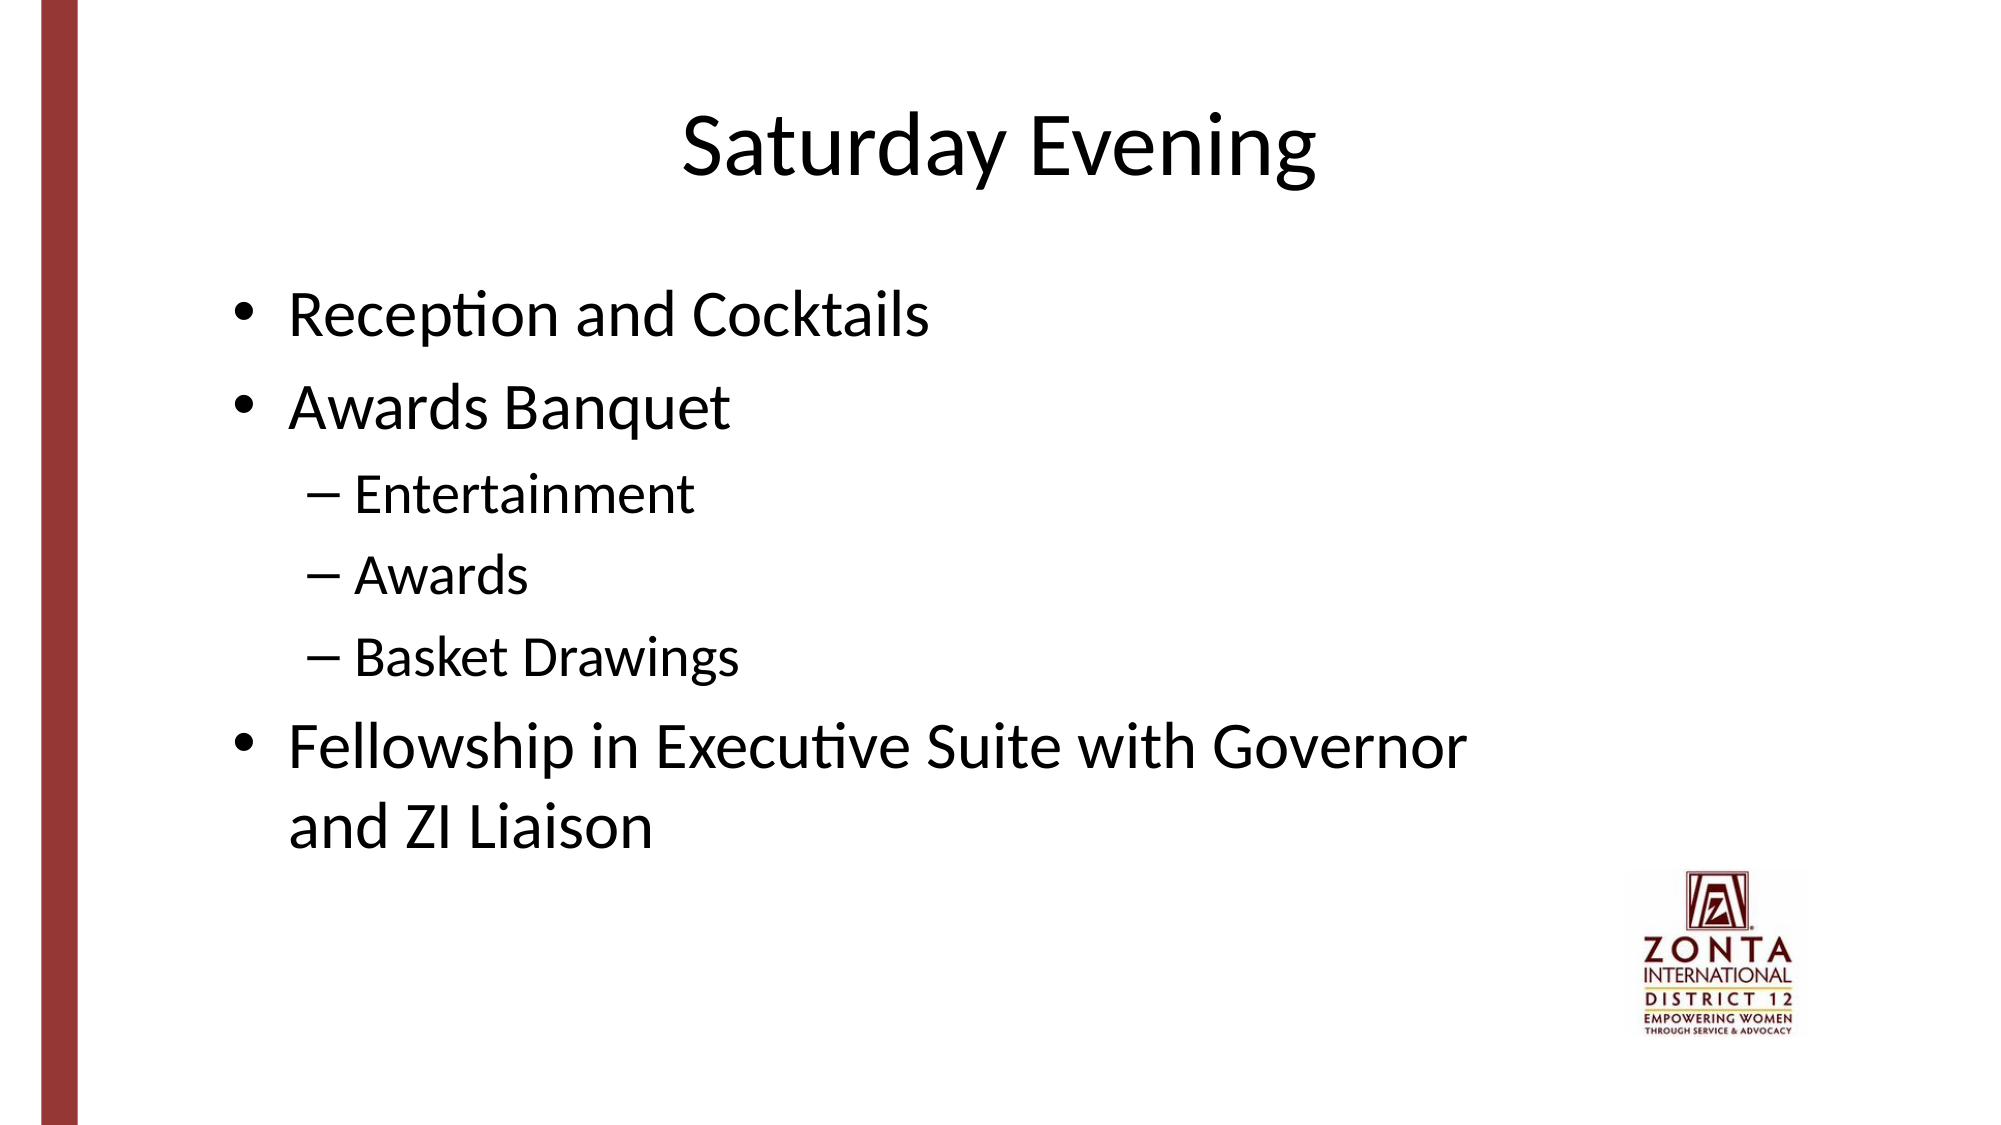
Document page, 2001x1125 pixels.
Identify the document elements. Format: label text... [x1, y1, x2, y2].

picture [1626, 867, 1810, 1037]
text_box [39, 0, 80, 1125]
list Reception and Cocktails Awards Banquet Entertainment Awards Basket Drawings Fellowship in Executive Suite with Governor and ZI Liaison [216, 262, 1519, 1058]
title Saturday Evening [99, 44, 1901, 233]
